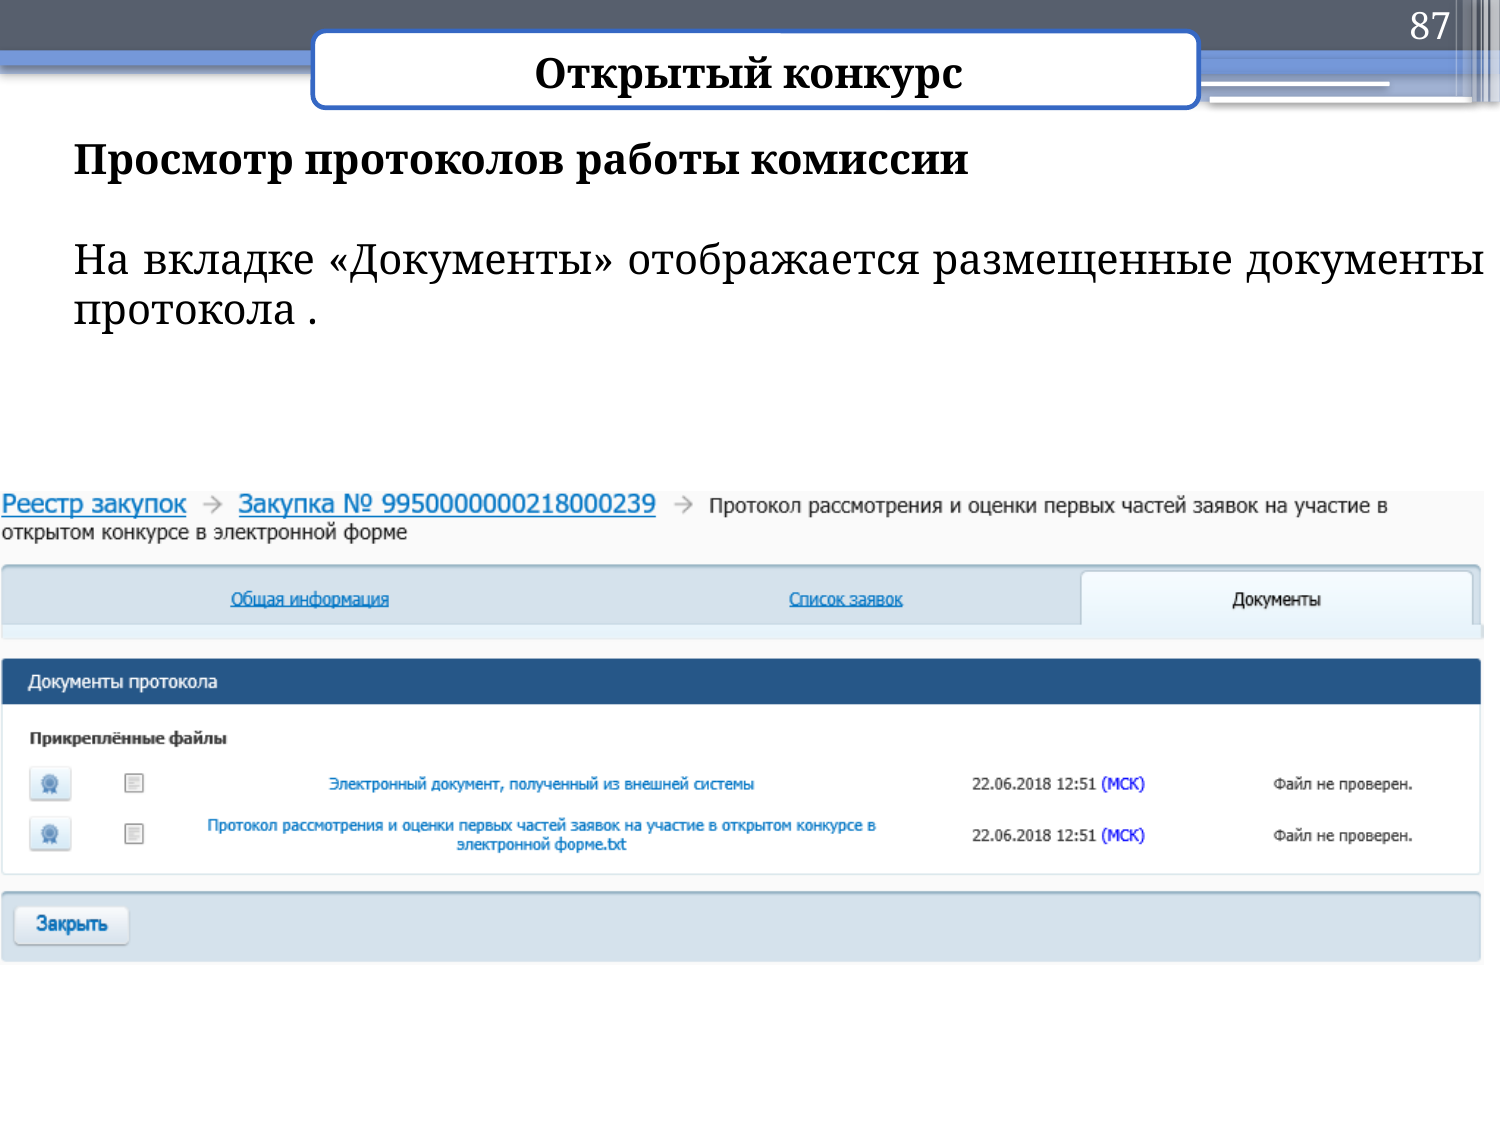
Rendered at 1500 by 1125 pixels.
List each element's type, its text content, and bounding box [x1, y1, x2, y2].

text_box Просмотр протоколов работы комиссии На вкладке «Документы» отображается размещенные документы протокола . [58, 125, 1500, 341]
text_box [312, 30, 1200, 114]
picture [0, 491, 1485, 965]
slide_number 87 [1341, 1, 1466, 61]
